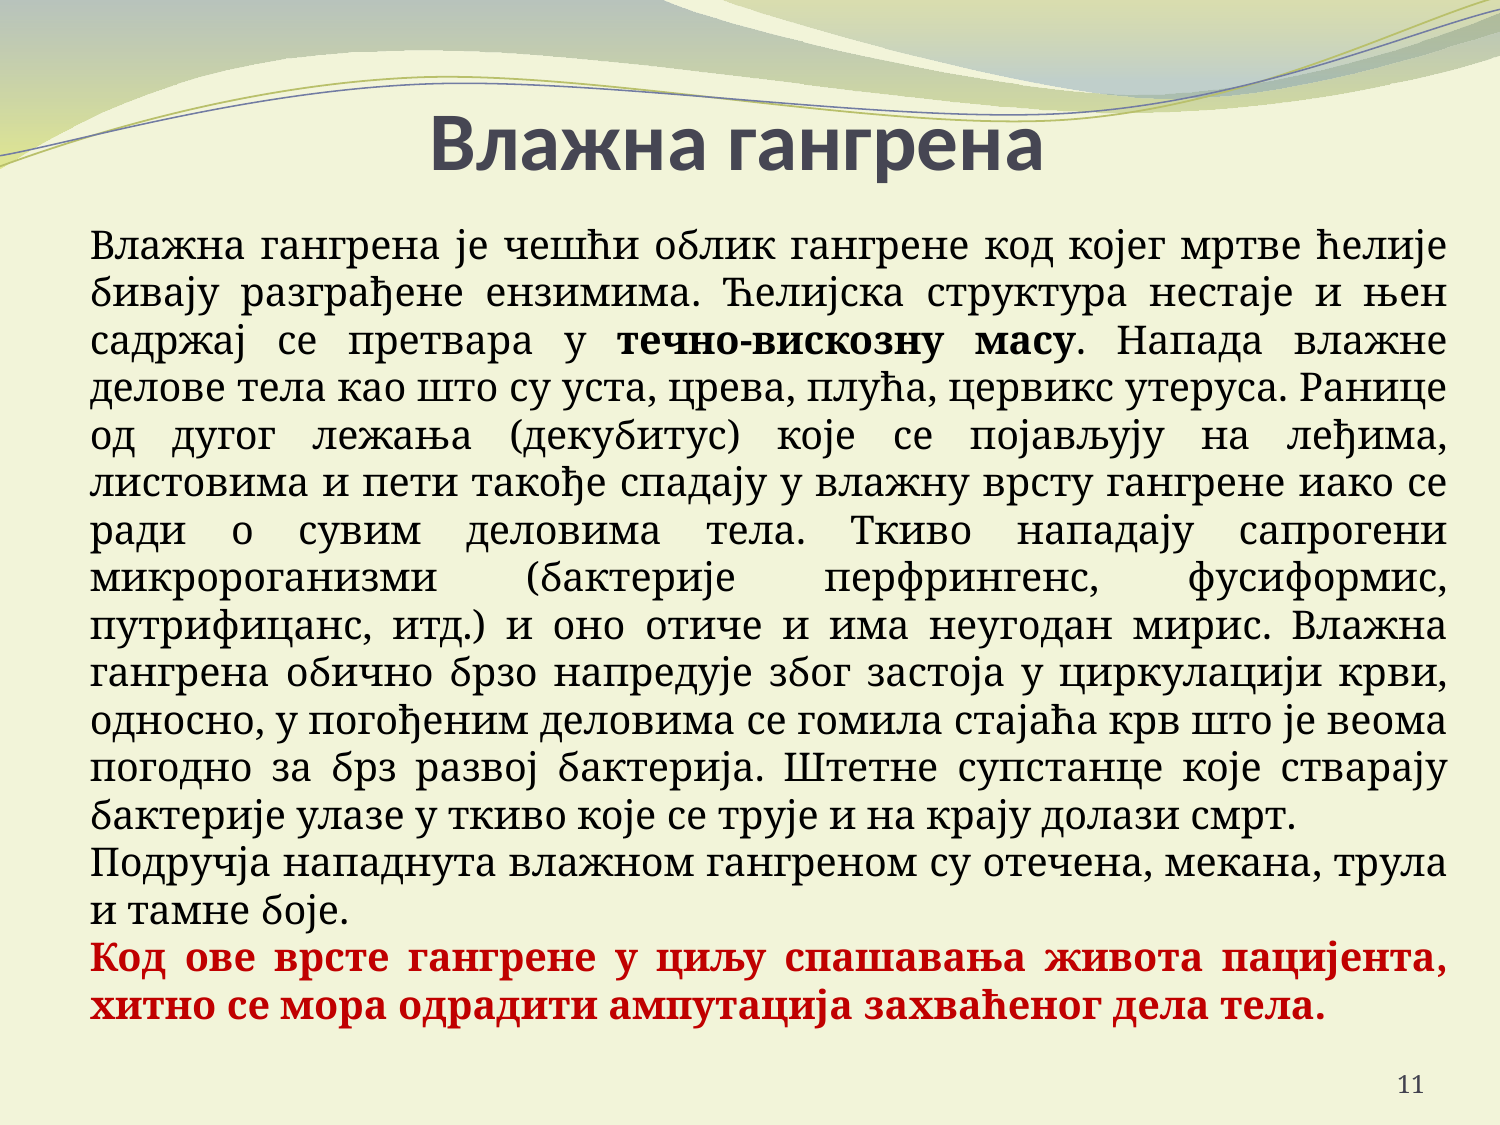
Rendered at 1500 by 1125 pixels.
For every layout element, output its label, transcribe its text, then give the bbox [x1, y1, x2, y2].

title Влажна гангрена [62, 0, 1413, 188]
list Влажна гангрена је чешћи облик гангрене код којег мртве ћелије бивају разграђене ензимима. Ћелијска структура нестаје и њен садржај се претвара у течно-вискозну масу. Напада влажне делове тела као што су уста, црева, плућа, цервикс утеруса. Ранице од дугог лежања (декубитус) које се појављују на леђима, листовима и пети такође спадају у влажну врсту гангрене иако се ради о сувим деловима тела. Ткиво нападају сапрогени микророганизми (бактерије перфрингенс, фусиформис, путрифицанс, итд.) и оно отиче и има неугодан мирис. Влажна гангрена обично брзо напредује због застоја у циркулацији крви, односно, у погођеним деловима се гомила стајаћа крв што је веома погодно за брз развој бактерија. Штетне супстанце које стварају бактерије улазе у ткиво које се трује и на крају долази смрт. Подручја нападнута влажном гангреном су отечена, мекана, трула и тамне боје. Код ове врсте гангрене у циљу спашавања живота пацијента, хитно се мора одрадити ампутација захваћеног дела тела. [75, 212, 1463, 1088]
slide_number 11 [1299, 1042, 1425, 1103]
